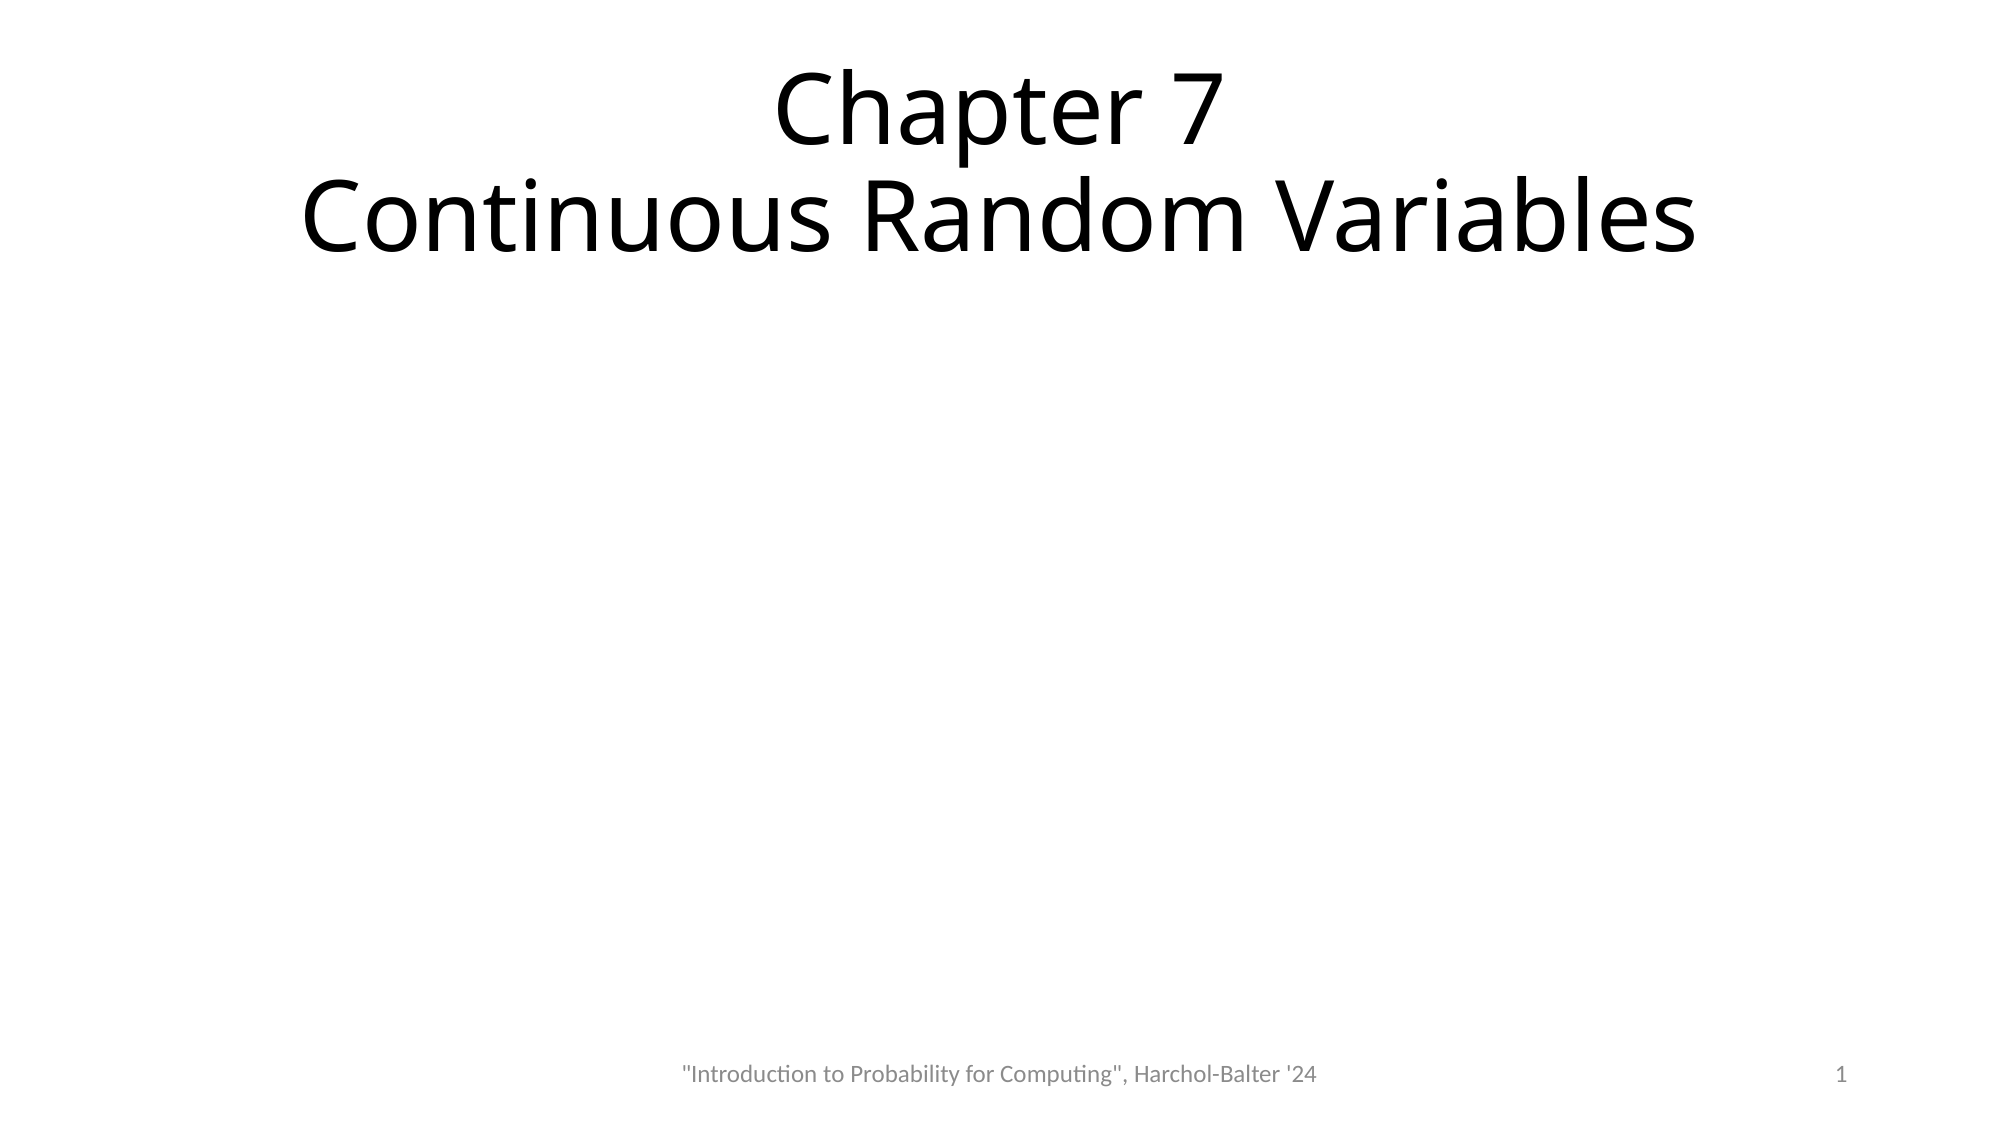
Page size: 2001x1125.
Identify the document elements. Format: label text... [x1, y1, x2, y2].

footer "Introduction to Probability for Computing", Harchol-Balter '24 [662, 1042, 1338, 1103]
title Chapter 7 Continuous Random Variables [249, 22, 1750, 280]
slide_number 1 [1412, 1042, 1863, 1103]
